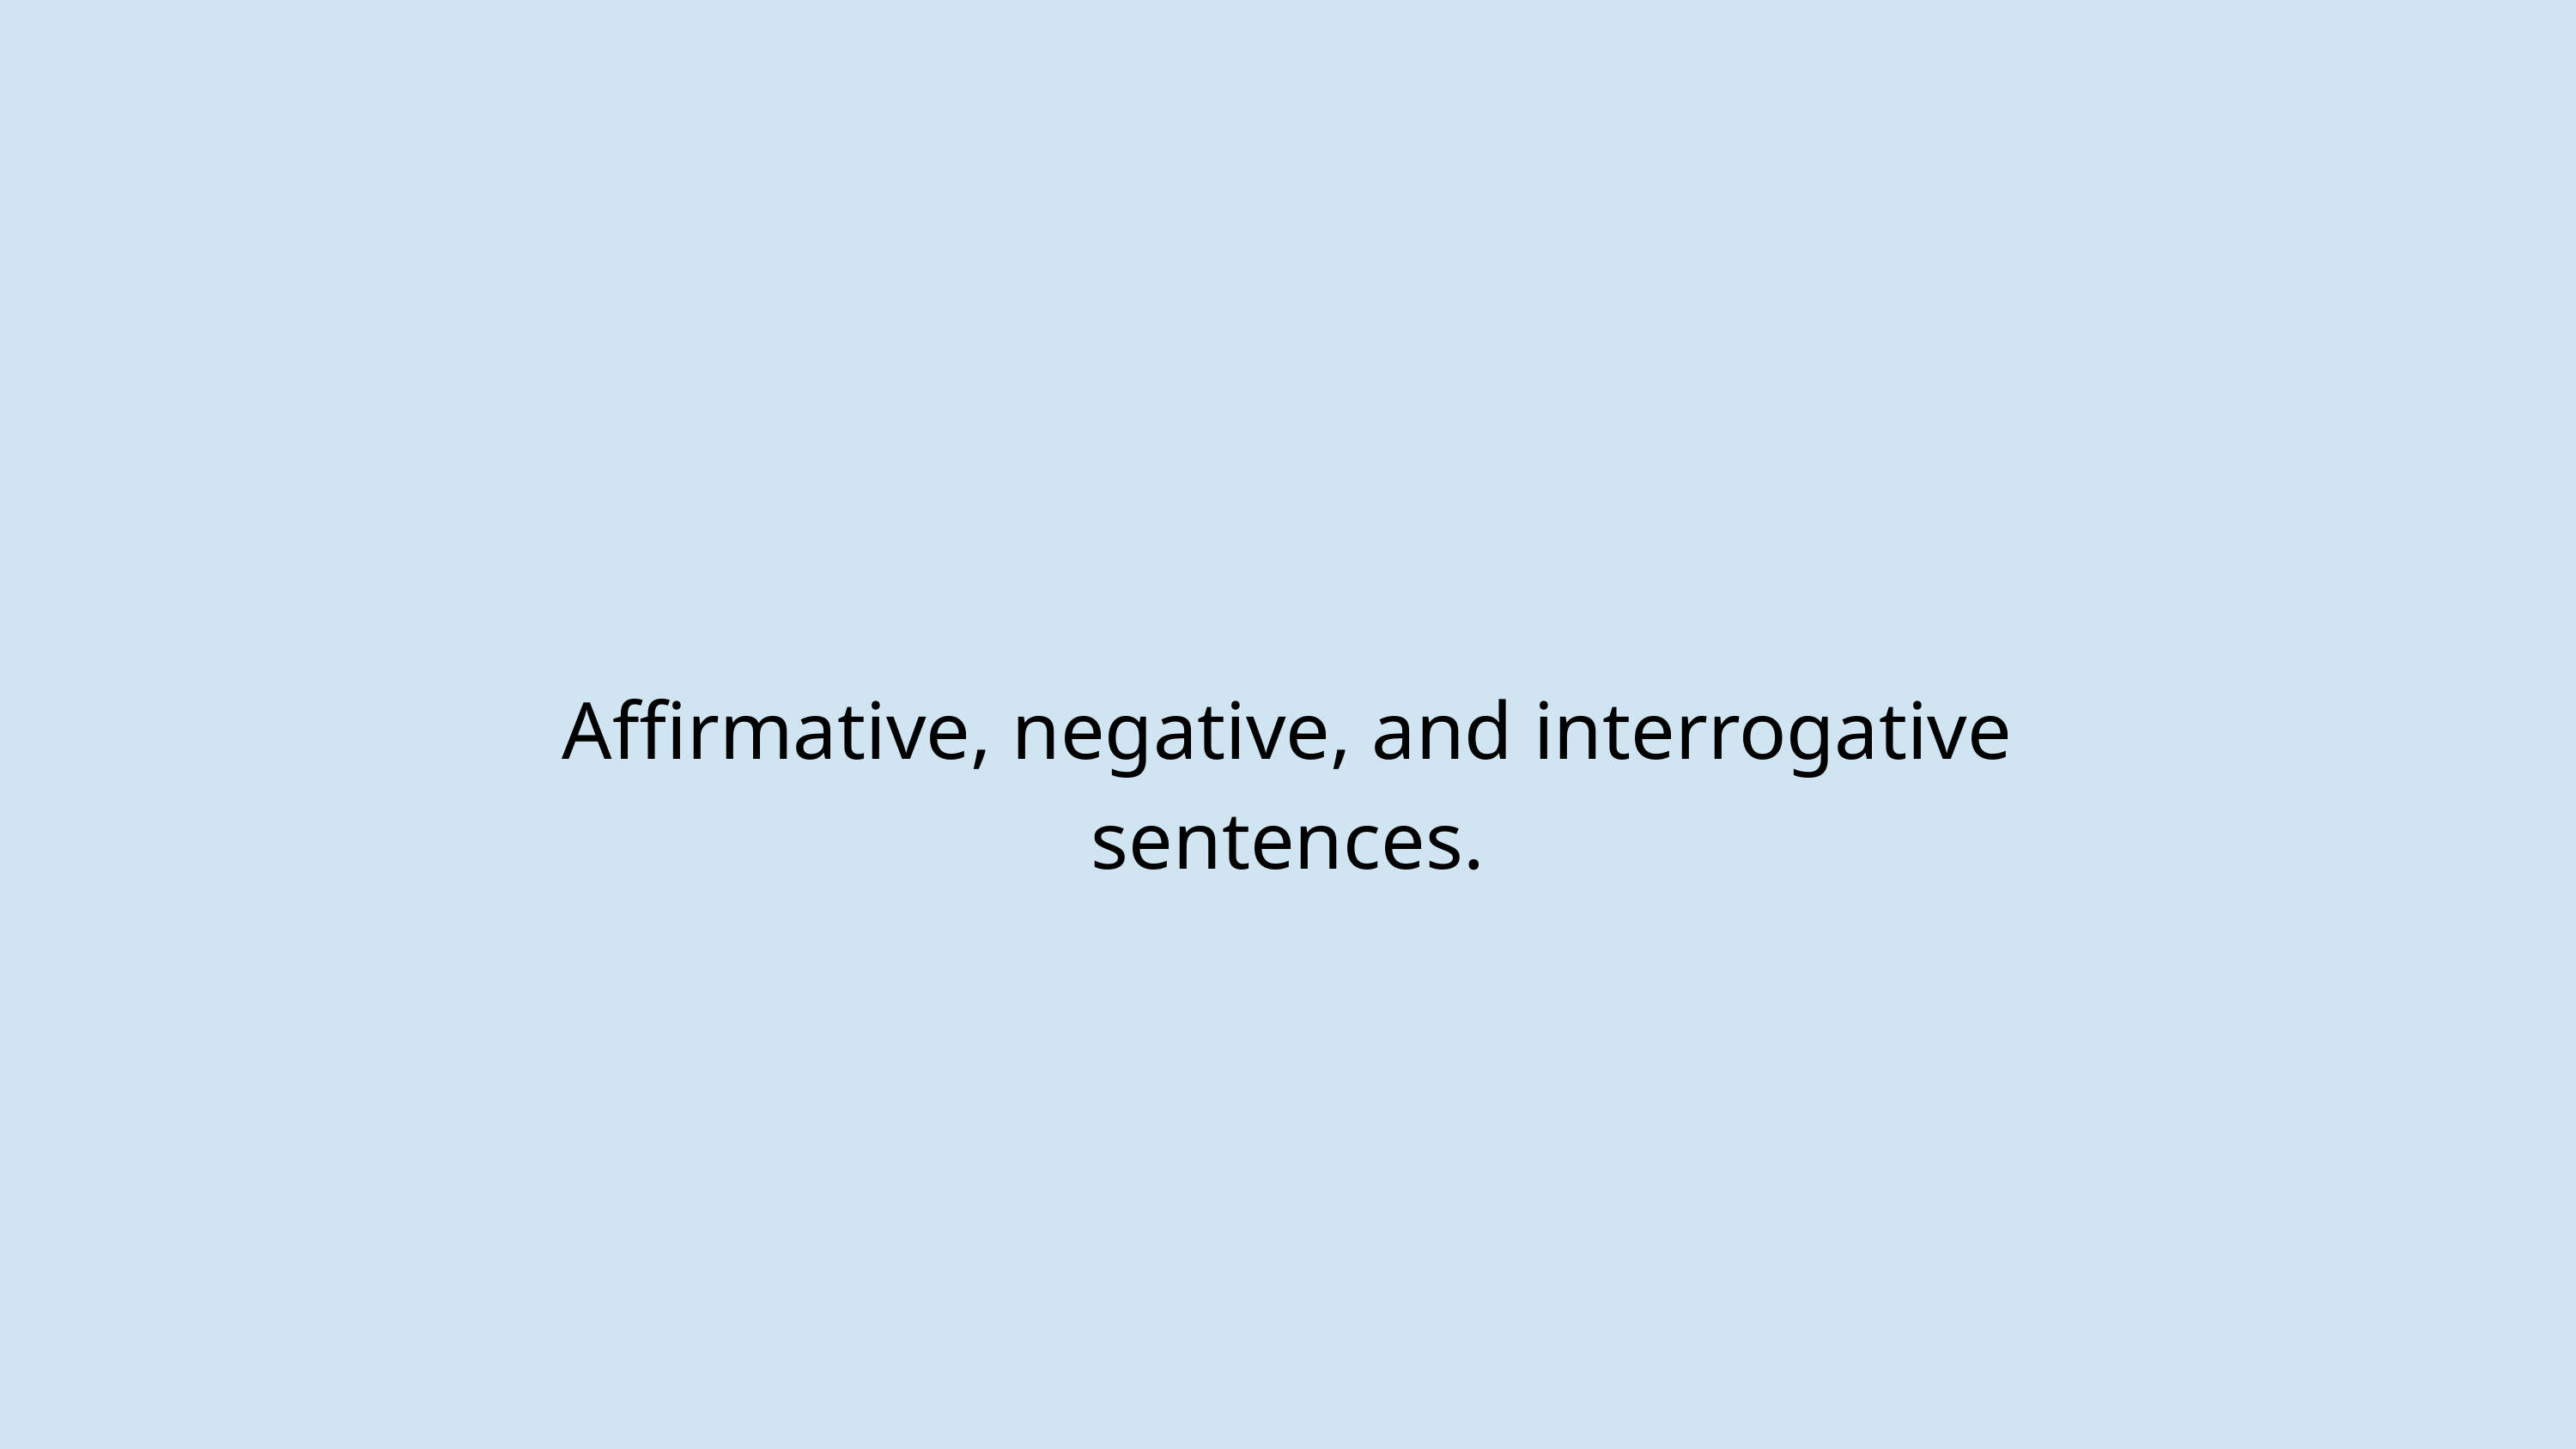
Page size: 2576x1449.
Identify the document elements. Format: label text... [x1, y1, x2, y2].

text_box Affirmative, negative, and interrogative sentences. [411, 664, 2165, 886]
